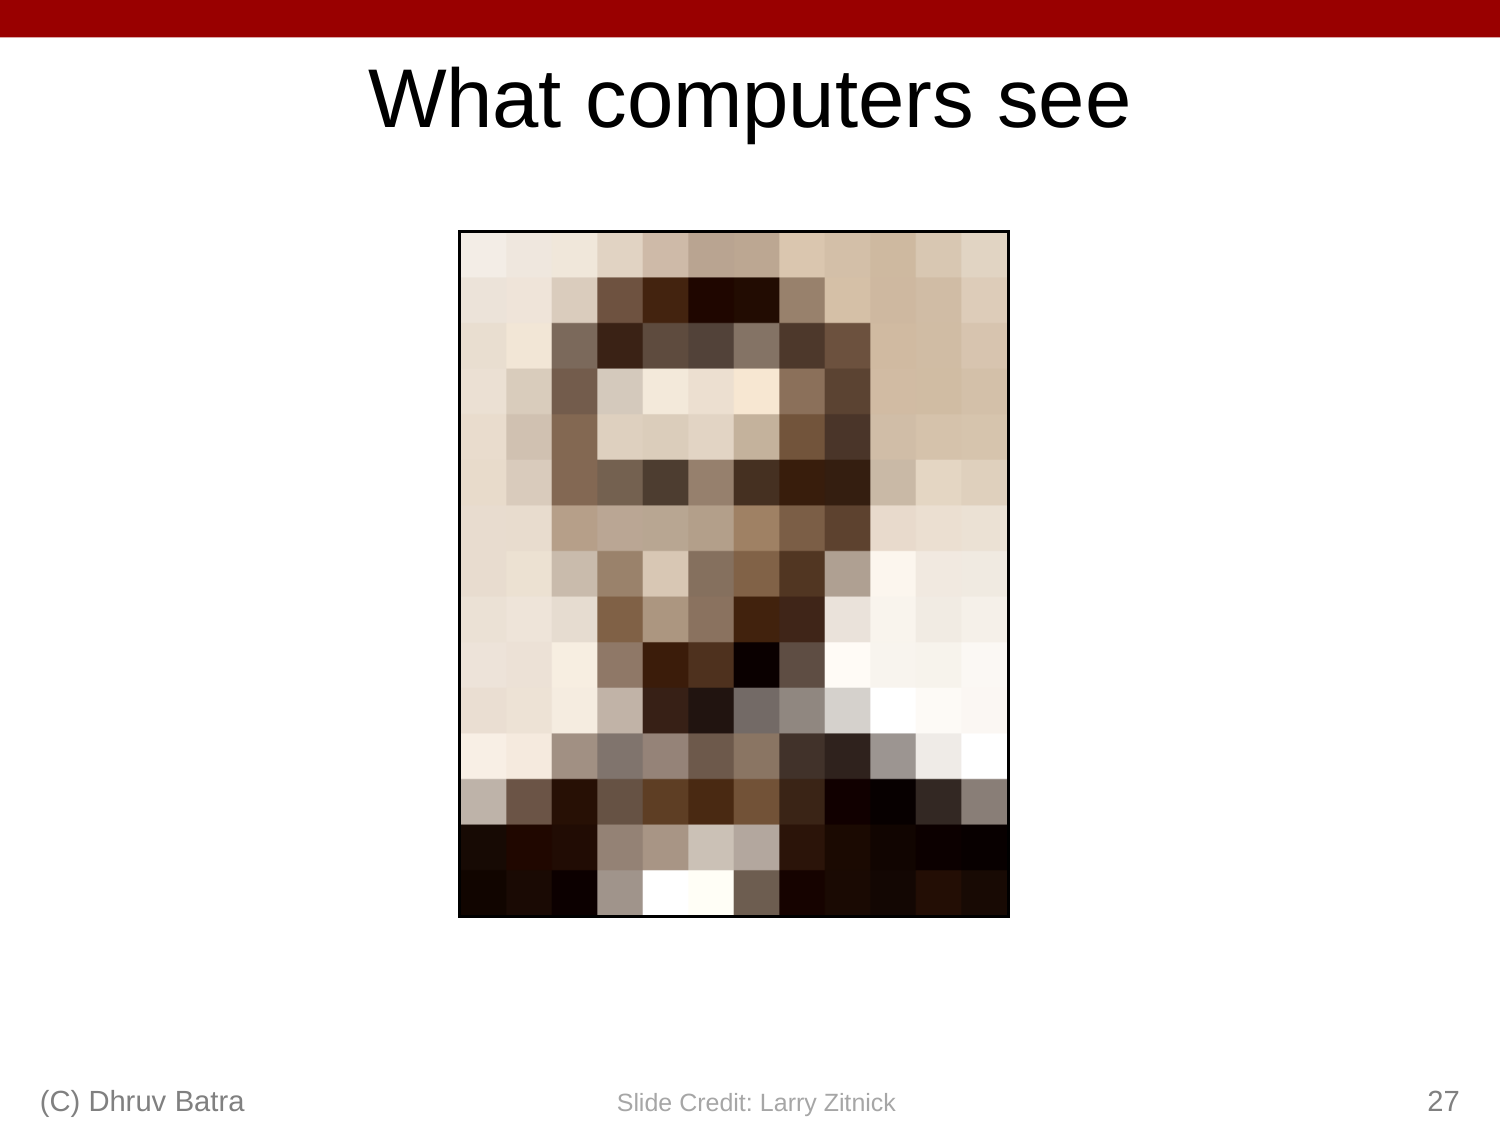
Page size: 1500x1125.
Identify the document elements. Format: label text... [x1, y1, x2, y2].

picture [460, 232, 1008, 916]
slide_number 27 [1162, 1049, 1476, 1125]
footer (C) Dhruv Batra [24, 1049, 501, 1125]
text_box Slide Credit: Larry Zitnick [601, 1079, 912, 1124]
title What computers see [112, 37, 1388, 151]
